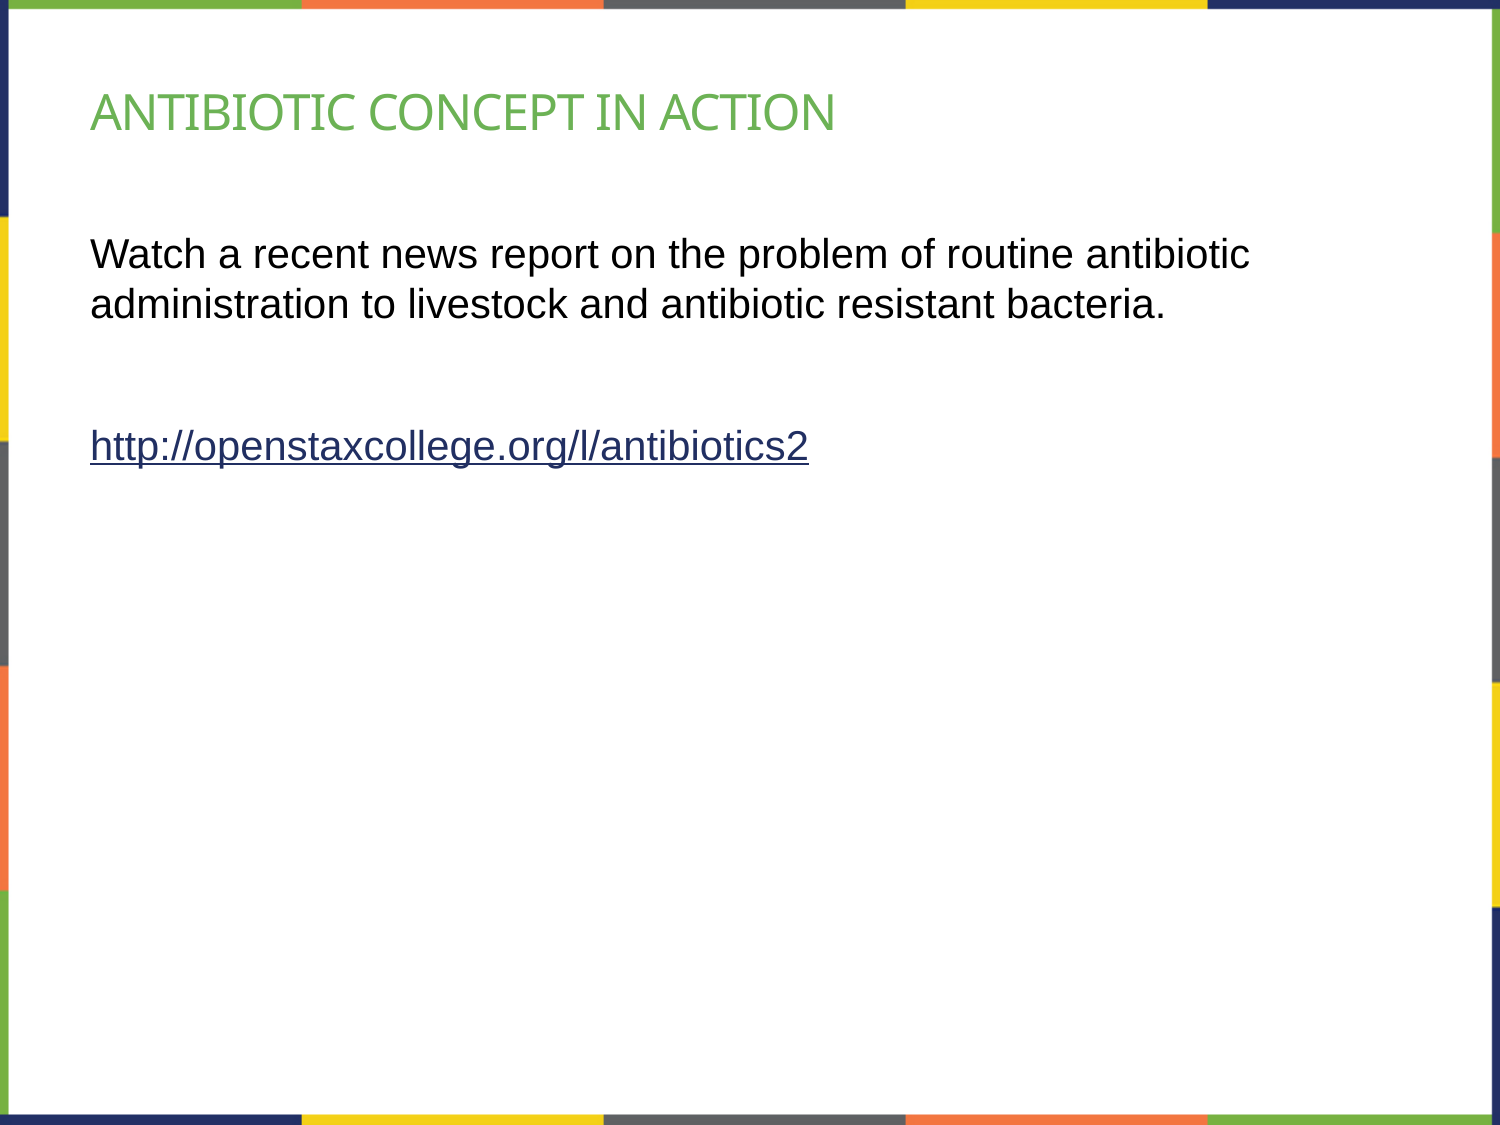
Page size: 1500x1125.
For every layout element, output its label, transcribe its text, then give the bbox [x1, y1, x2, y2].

picture [0, 0, 1500, 1125]
title Antibiotic Concept in action [75, 39, 1398, 148]
list Watch a recent news report on the problem of routine antibiotic administration to livestock and antibiotic resistant bacteria. http://openstaxcollege.org/l/antibiotics2 [75, 219, 1398, 986]
